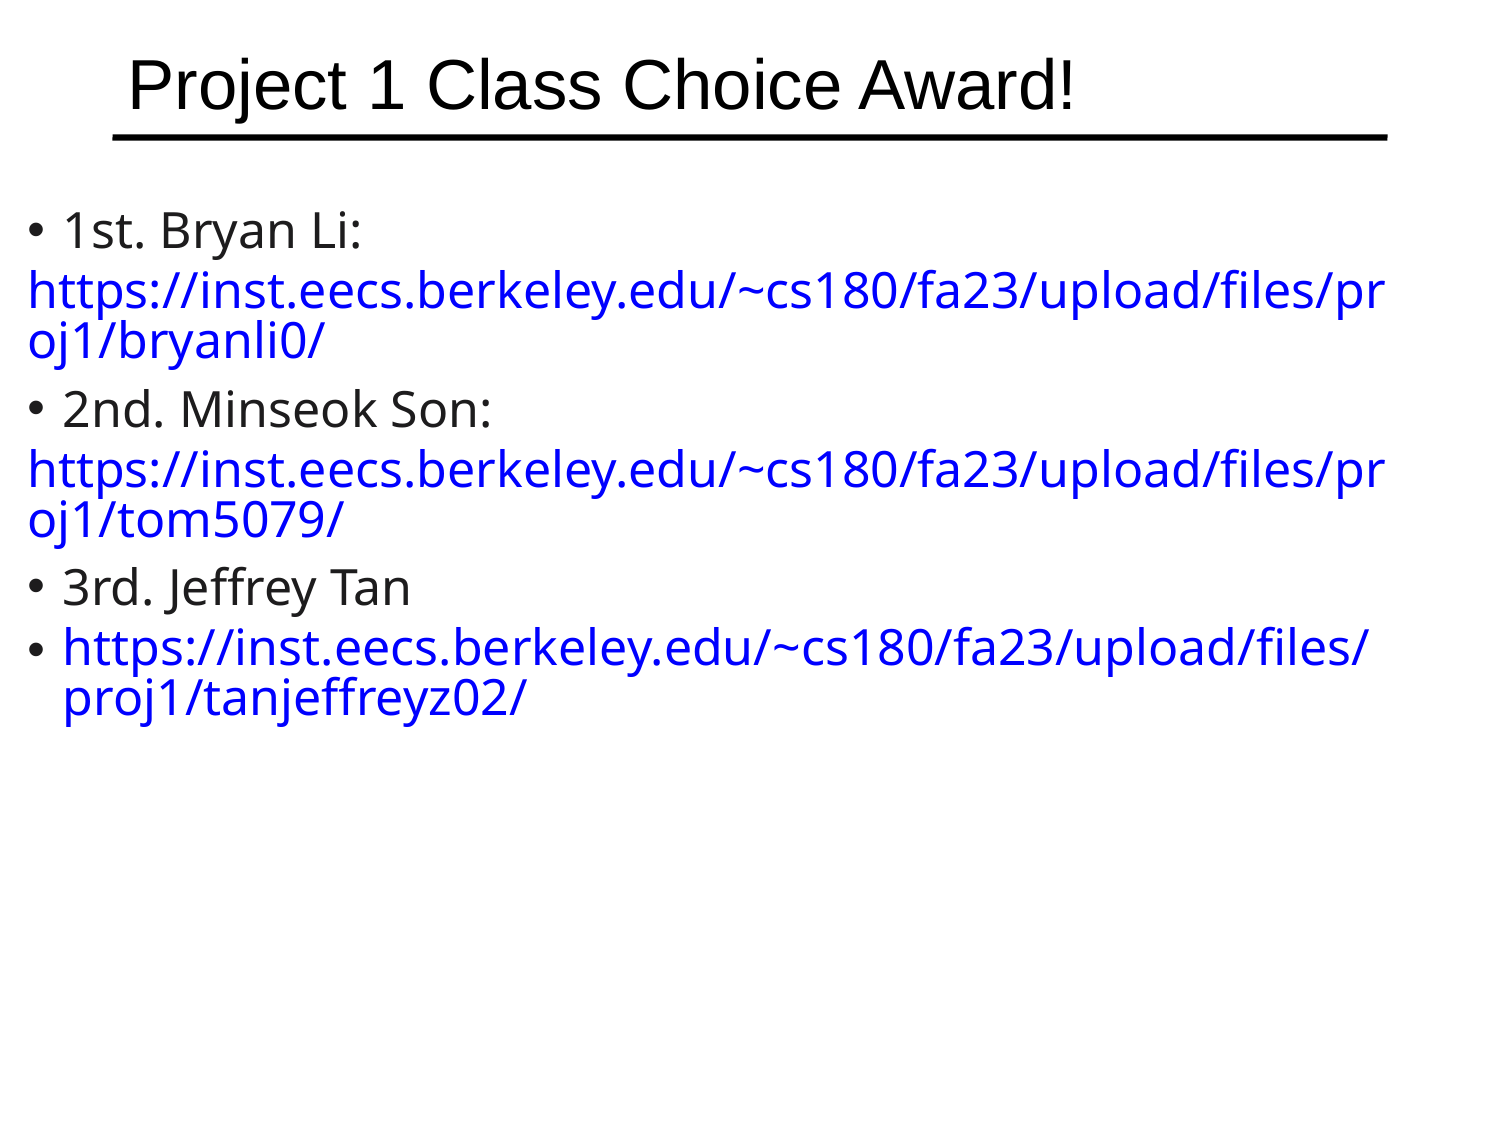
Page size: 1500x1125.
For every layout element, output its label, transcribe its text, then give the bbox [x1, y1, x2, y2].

text_box 1st. Bryan Li: https://inst.eecs.berkeley.edu/~cs180/fa23/upload/files/proj1/bryanli0/ 2nd. Minseok Son: https://inst.eecs.berkeley.edu/~cs180/fa23/upload/files/proj1/tom5079/ 3rd. Jeffrey Tan https://inst.eecs.berkeley.edu/~cs180/fa23/upload/files/proj1/tanjeffreyz02/ [12, 191, 1400, 591]
title Project 1 Class Choice Award! [112, 12, 1388, 150]
